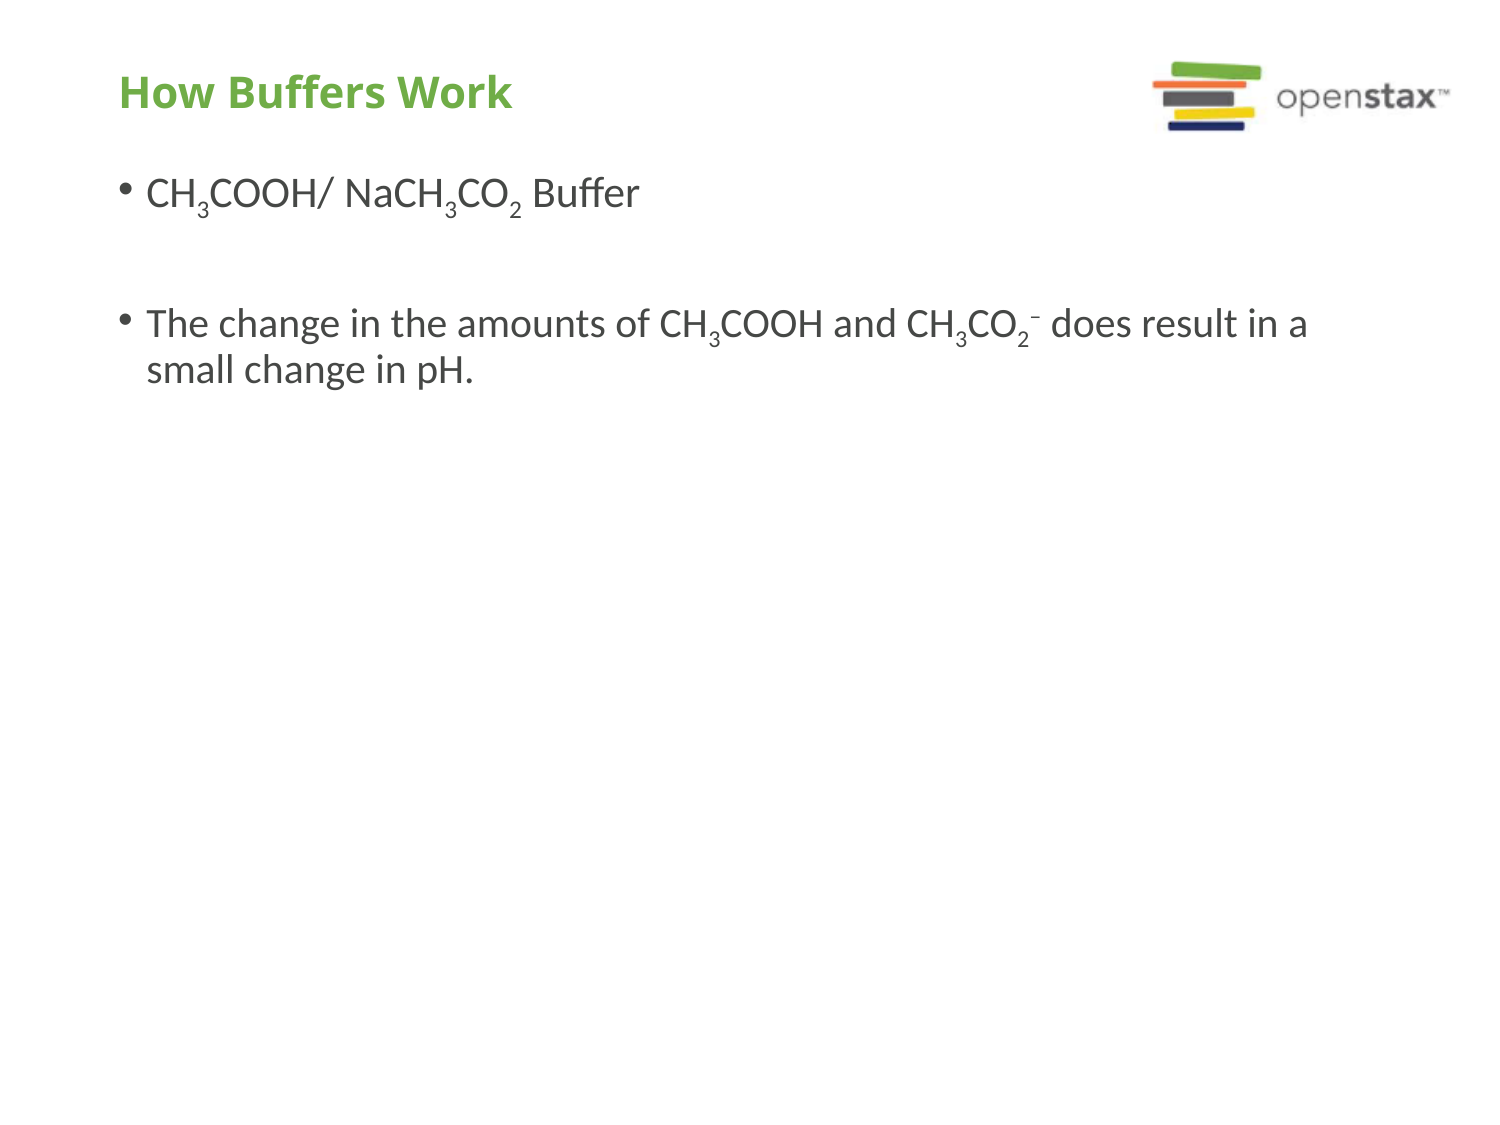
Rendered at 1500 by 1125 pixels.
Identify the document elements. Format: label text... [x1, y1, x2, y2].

list CH3COOH/ NaCH3CO2 Buffer The change in the amounts of CH3COOH and CH3CO2– does result in a small change in pH. [103, 156, 1397, 780]
title How Buffers Work [103, 59, 1397, 130]
picture [1151, 59, 1452, 134]
